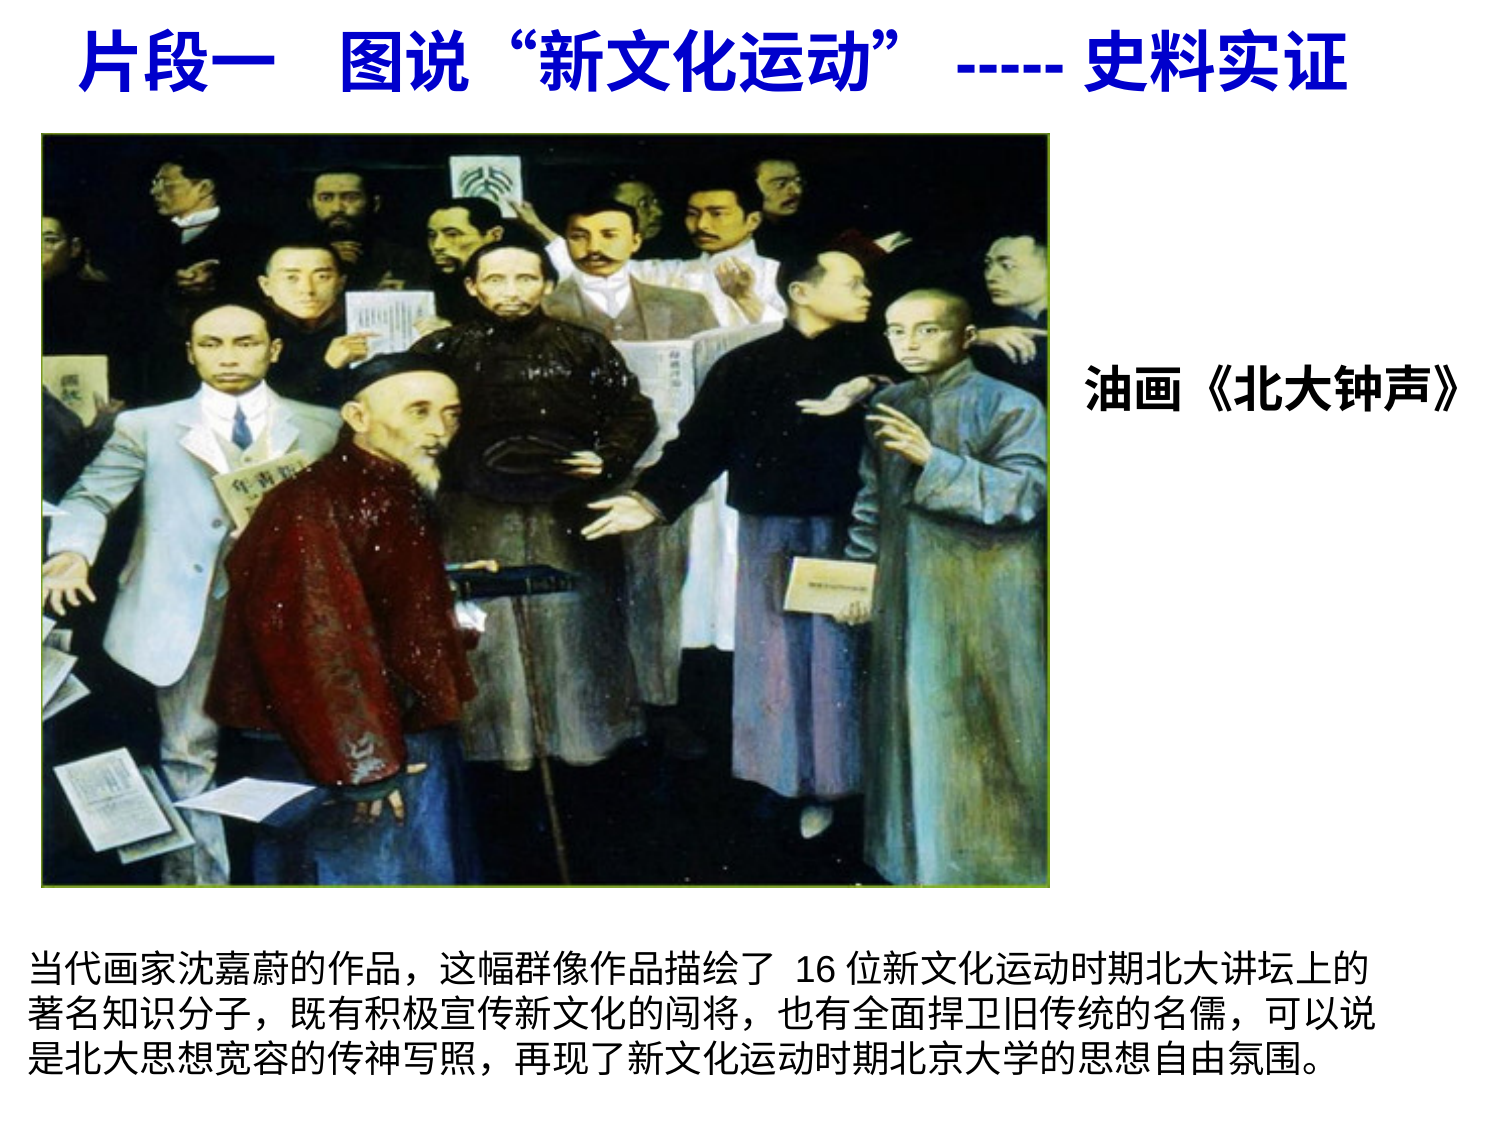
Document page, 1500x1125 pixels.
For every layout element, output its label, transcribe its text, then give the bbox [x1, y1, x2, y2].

picture [41, 133, 1051, 888]
text_box 片段一 图说“新文化运动”-----史料实证 [62, 12, 1375, 108]
text_box 油画《北大钟声》 [1068, 349, 1499, 425]
text_box 当代画家沈嘉蔚的作品，这幅群像作品描绘了 16位新文化运动时期北大讲坛上的著名知识分子，既有积极宣传新文化的闯将，也有全面捍卫旧传统的名儒，可以说是北大思想宽容的传神写照，再现了新文化运动时期北京大学的思想自由氛围。 [12, 937, 1400, 1087]
